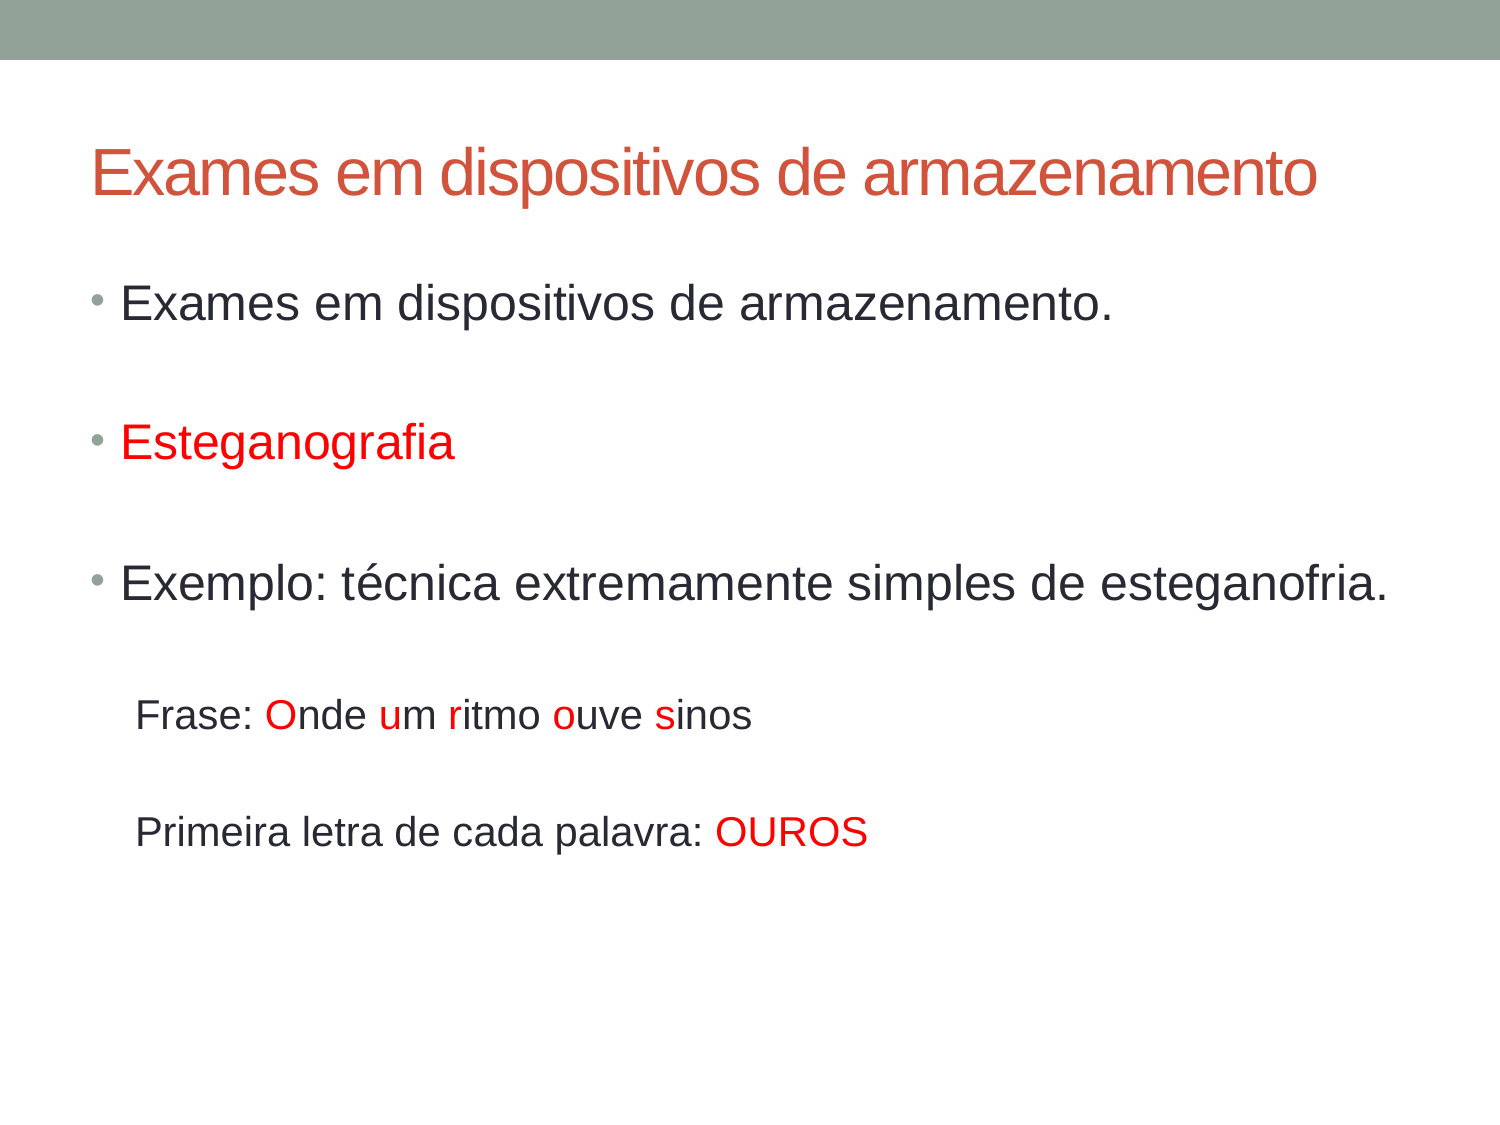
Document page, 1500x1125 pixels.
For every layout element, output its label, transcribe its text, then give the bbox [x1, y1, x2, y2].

list Exames em dispositivos de armazenamento. Esteganografia Exemplo: técnica extremamente simples de esteganofria. Frase: Onde um ritmo ouve sinos Primeira letra de cada palavra: OUROS [75, 262, 1447, 1063]
title Exames em dispositivos de armazenamento [75, 87, 1425, 250]
